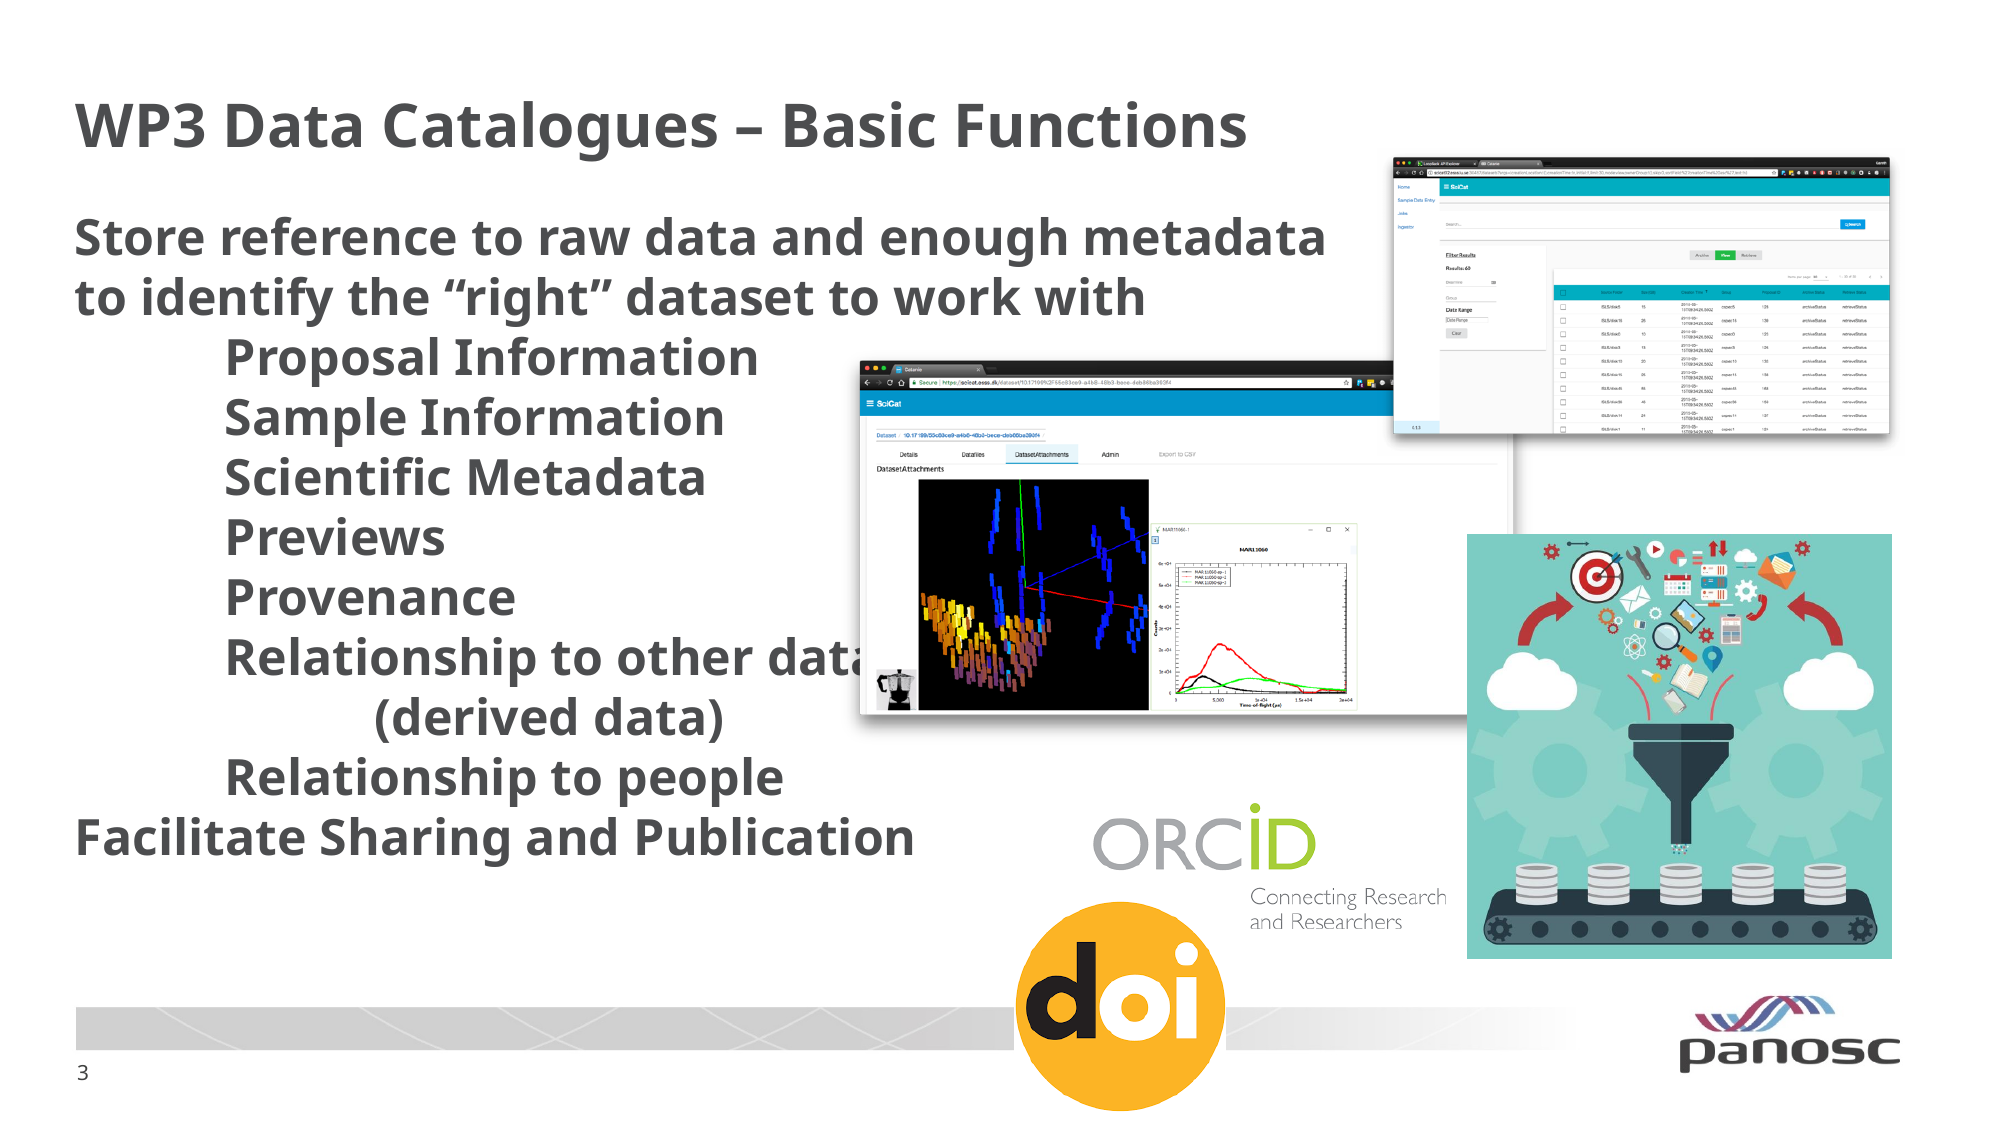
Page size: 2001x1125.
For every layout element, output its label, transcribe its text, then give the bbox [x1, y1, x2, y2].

picture [837, 147, 1905, 959]
list Store reference to raw data and enough metadata to identify the “right” dataset to work with Proposal Information Sample Information Scientific Metadata Previews Provenance Relationship to other data (derived data) Relationship to people Facilitate Sharing and Publication [74, 205, 1356, 994]
picture [1, 803, 1999, 1125]
title WP3 Data Catalogues – Basic Functions [75, 86, 1276, 160]
